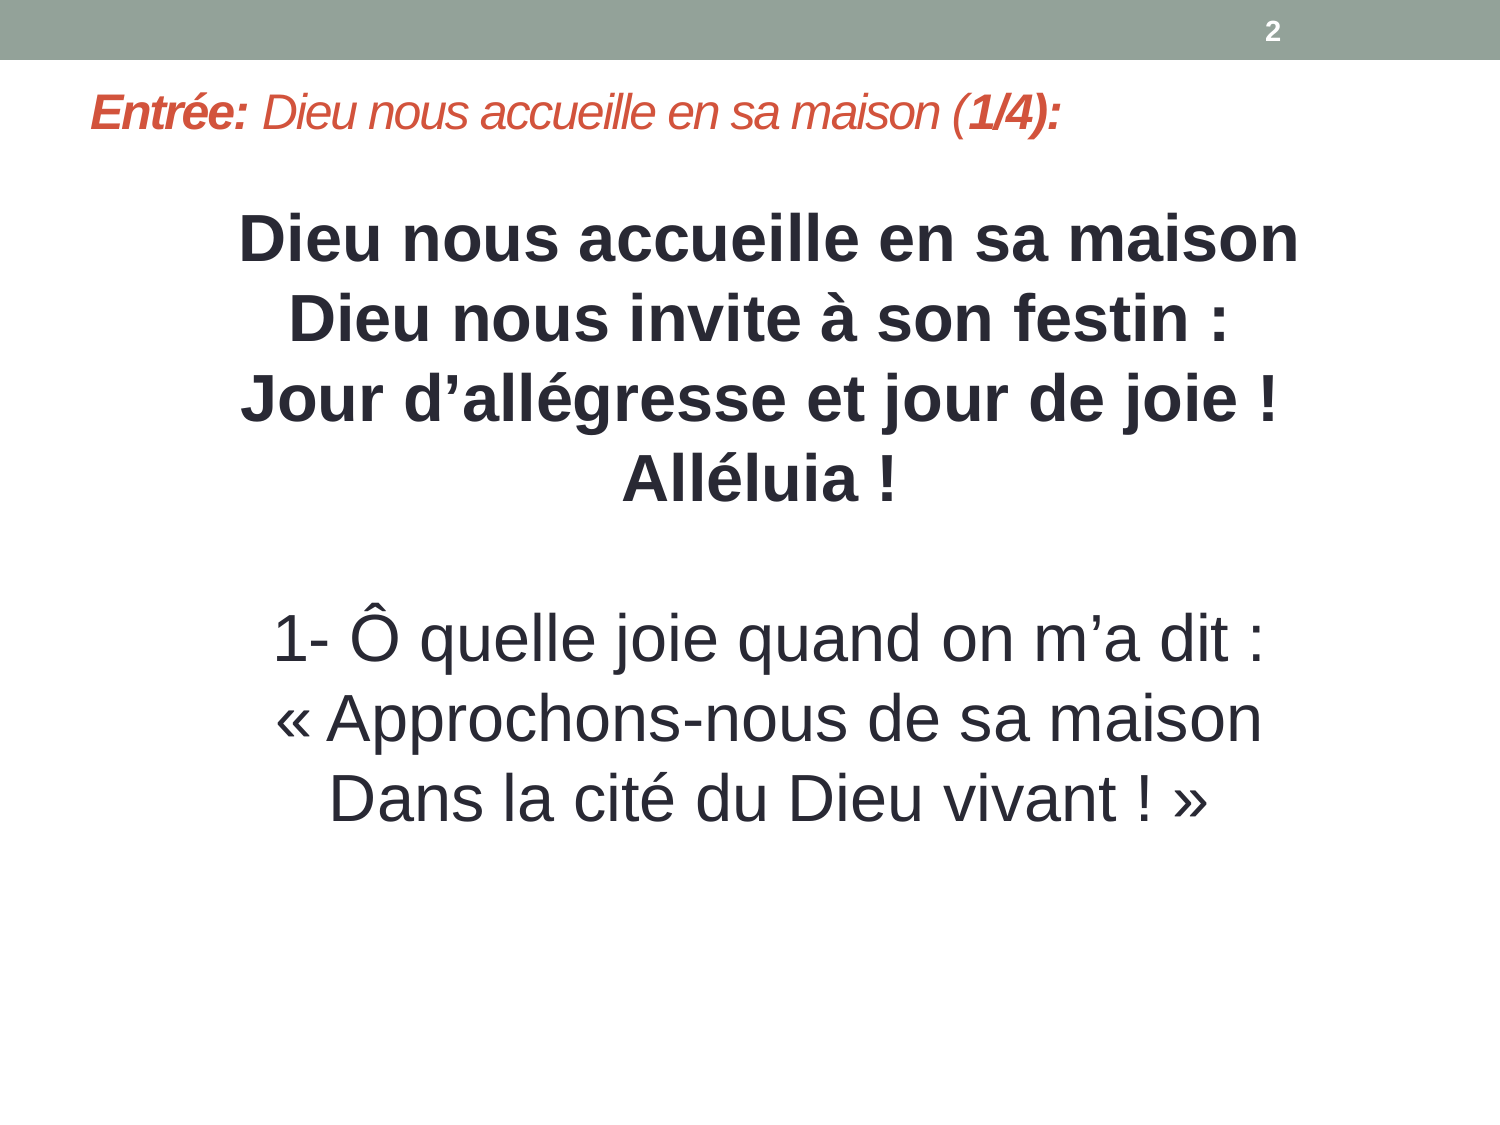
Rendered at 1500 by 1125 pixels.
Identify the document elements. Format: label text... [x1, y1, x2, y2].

title Entrée: Dieu nous accueille en sa maison (1/4): [75, 57, 1317, 163]
slide_number 2 [1250, 3, 1425, 57]
text_box Dieu nous accueille en sa maison Dieu nous invite à son festin : Jour d’allégresse et jour de joie ! Alléluia ! 1- Ô quelle joie quand on m’a dit : « Approchons-nous de sa maison Dans la cité du Dieu vivant ! » [92, 187, 1447, 858]
